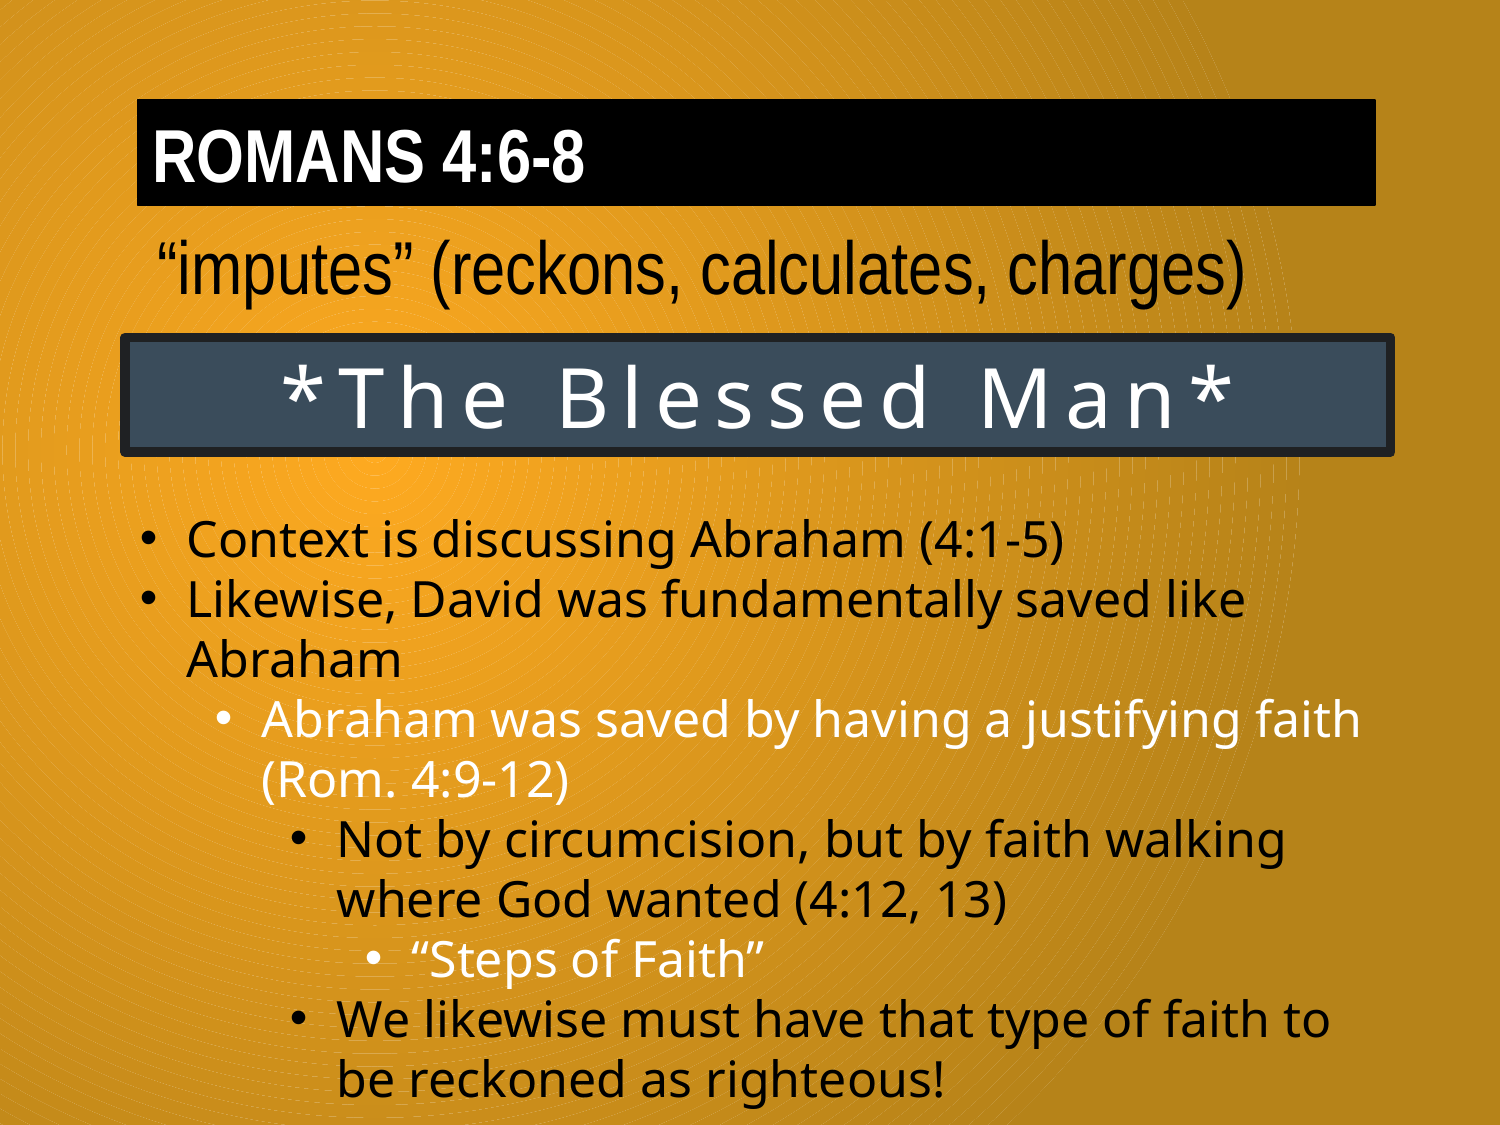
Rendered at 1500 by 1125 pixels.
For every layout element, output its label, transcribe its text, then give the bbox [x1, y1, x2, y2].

text_box ROMANS 4:6-8 [137, 99, 1376, 206]
text_box “imputes” (reckons, calculates, charges) [142, 212, 1264, 318]
text_box *The Blessed Man* [124, 337, 1391, 453]
text_box Context is discussing Abraham (4:1-5) Likewise, David was fundamentally saved like Abraham Abraham was saved by having a justifying faith (Rom. 4:9-12) Not by circumcision, but by faith walking where God wanted (4:12, 13) “Steps of Faith” We likewise must have that type of faith to be reckoned as righteous! [124, 499, 1413, 1115]
